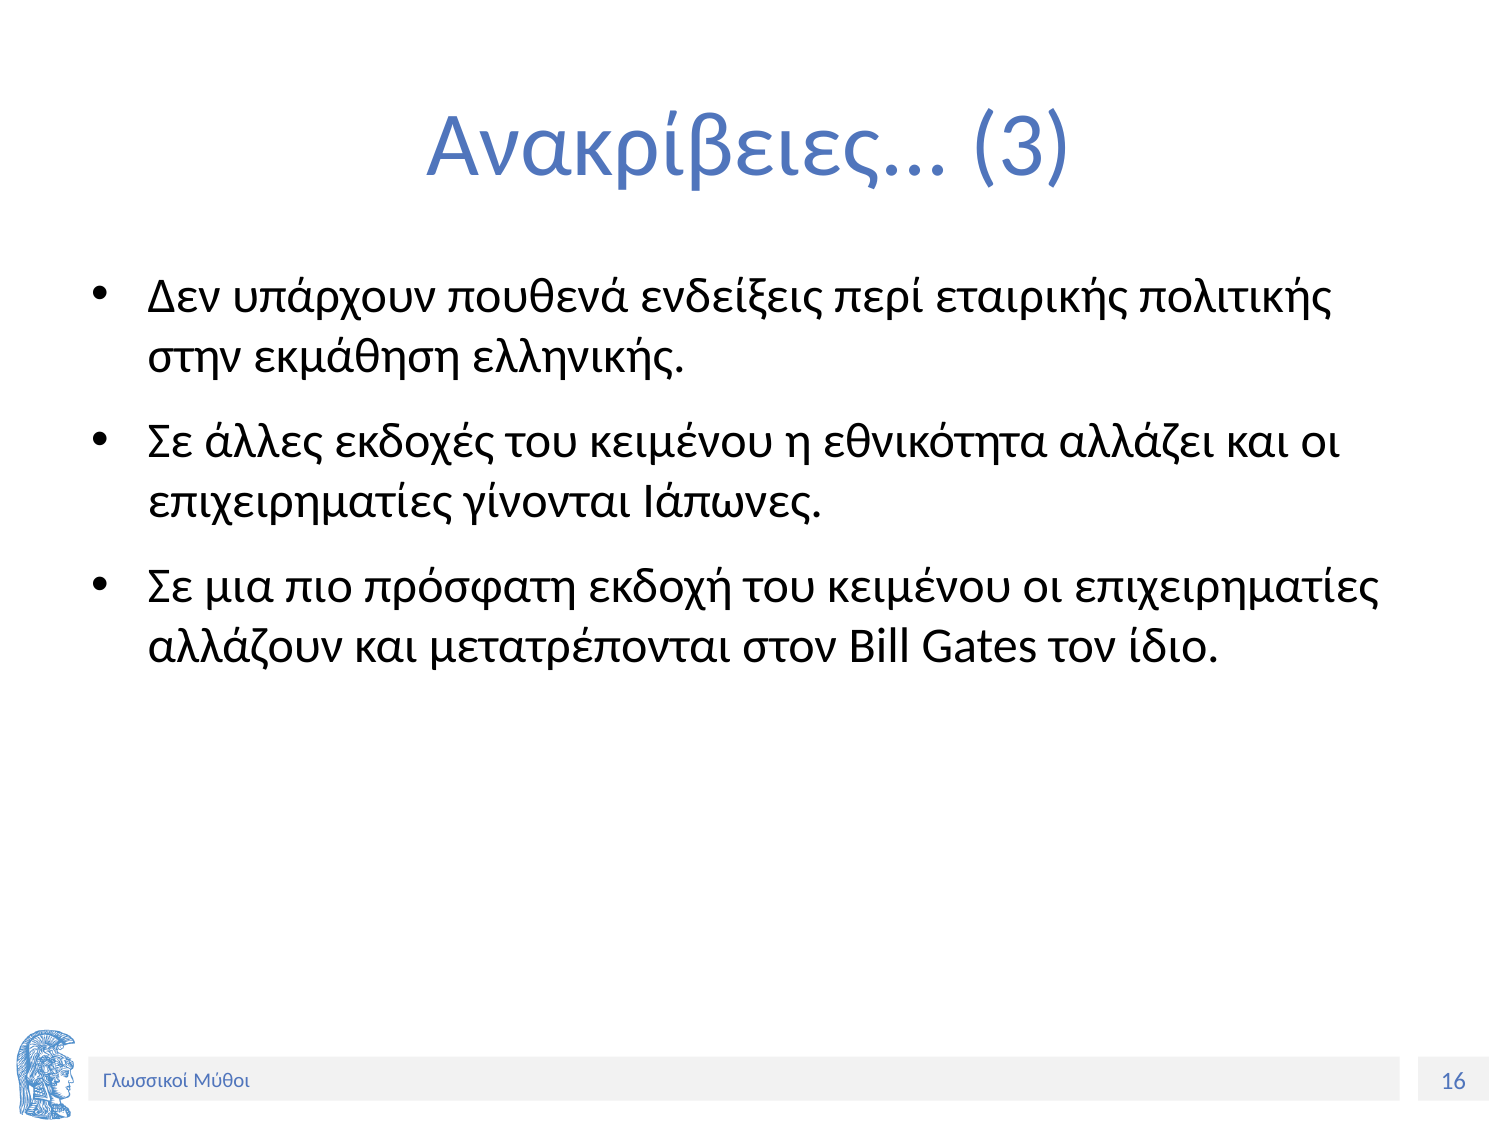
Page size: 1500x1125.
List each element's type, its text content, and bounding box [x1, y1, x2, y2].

picture [9, 1026, 81, 1120]
list Δεν υπάρχουν πουθενά ενδείξεις περί εταιρικής πολιτικής στην εκμάθηση ελληνικής. Σε άλλες εκδοχές του κειμένου η εθνικότητα αλλάζει και οι επιχειρηματίες γίνονται Ιάπωνες. Σε μια πιο πρόσφατη εκδοχή του κειμένου οι επιχειρηματίες αλλάζουν και μετατρέπονται στον Bill Gates τον ίδιο. [76, 255, 1427, 998]
title Ανακρίβειες... (3) [75, 45, 1425, 233]
